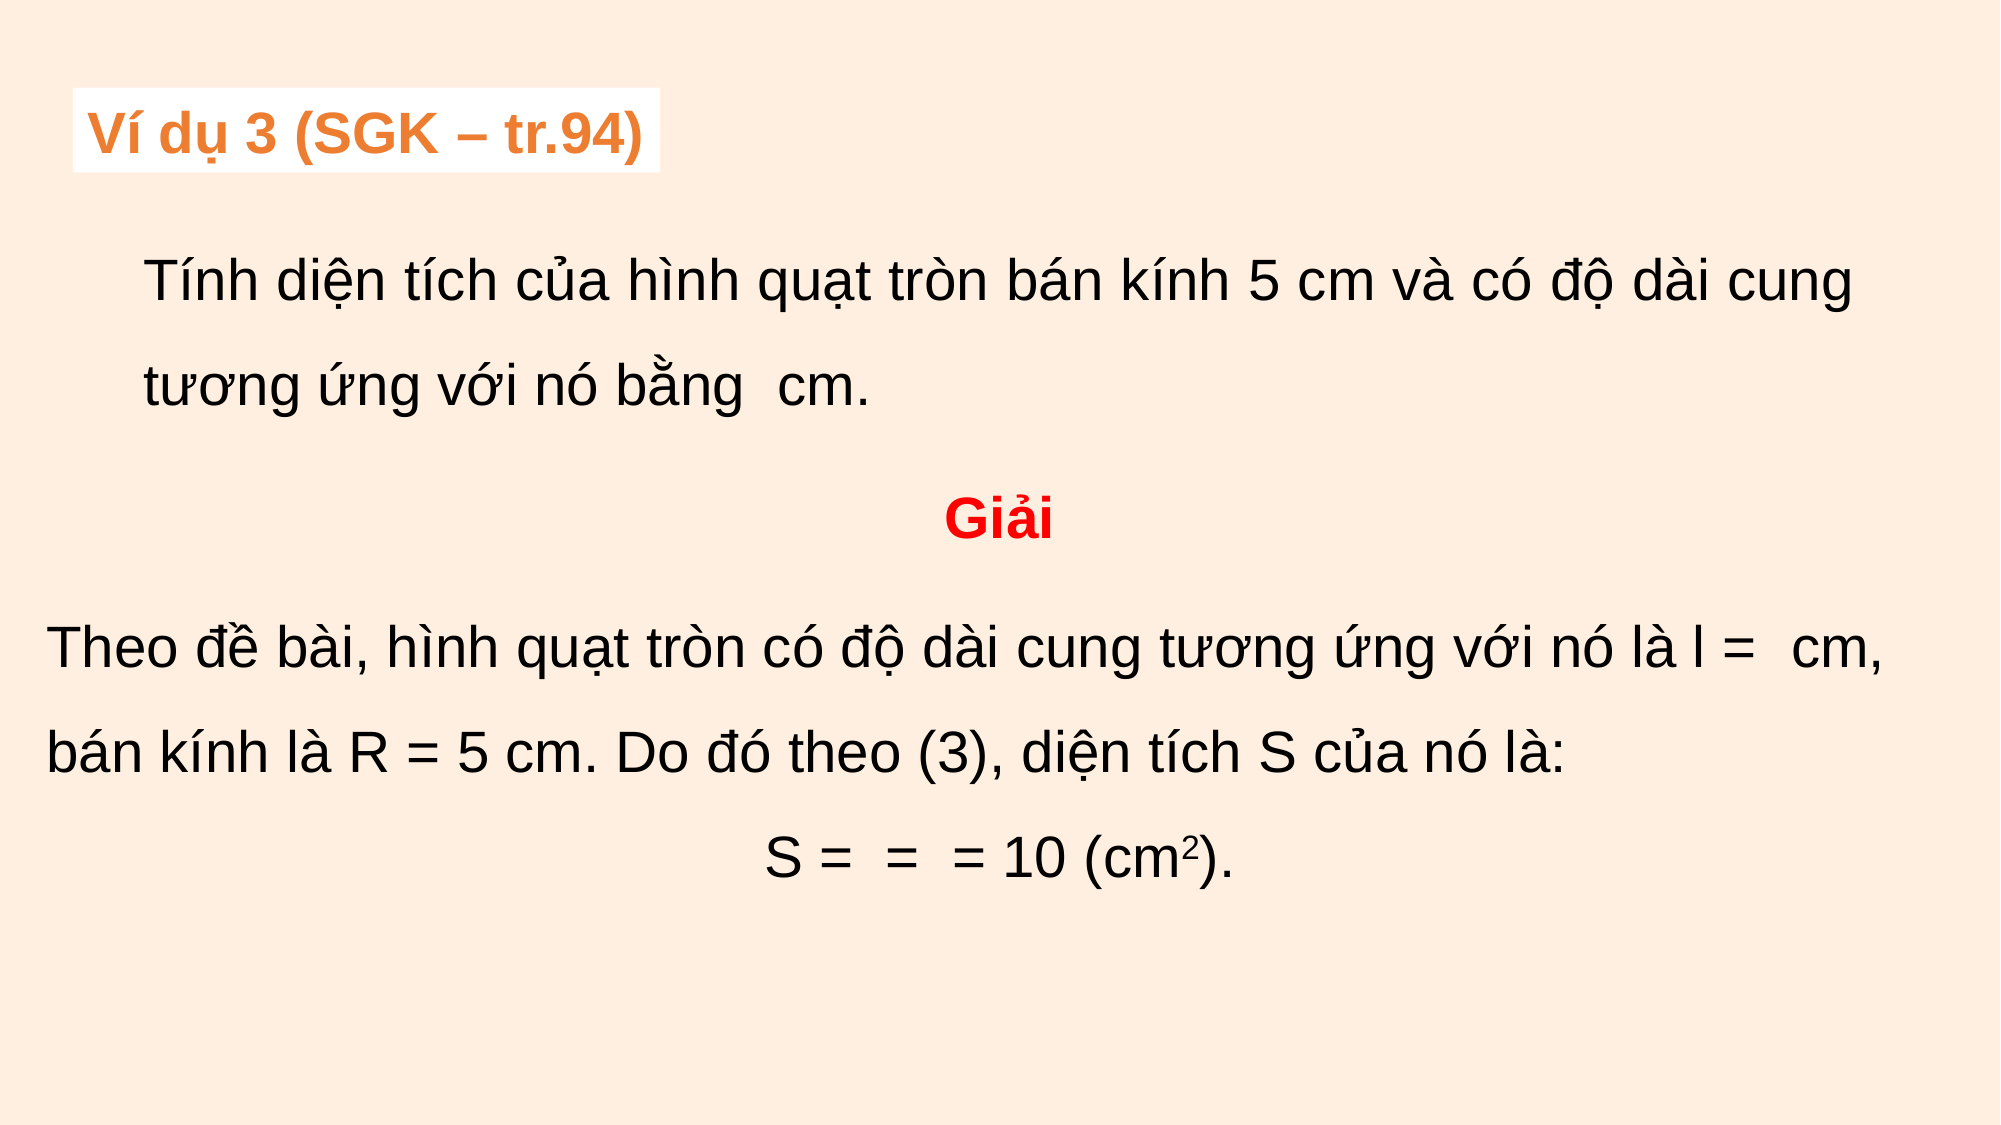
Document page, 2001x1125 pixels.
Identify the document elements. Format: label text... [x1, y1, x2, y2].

text_box Ví dụ 3 (SGK – tr.94) [72, 87, 661, 173]
text_box Giải [929, 472, 1070, 558]
